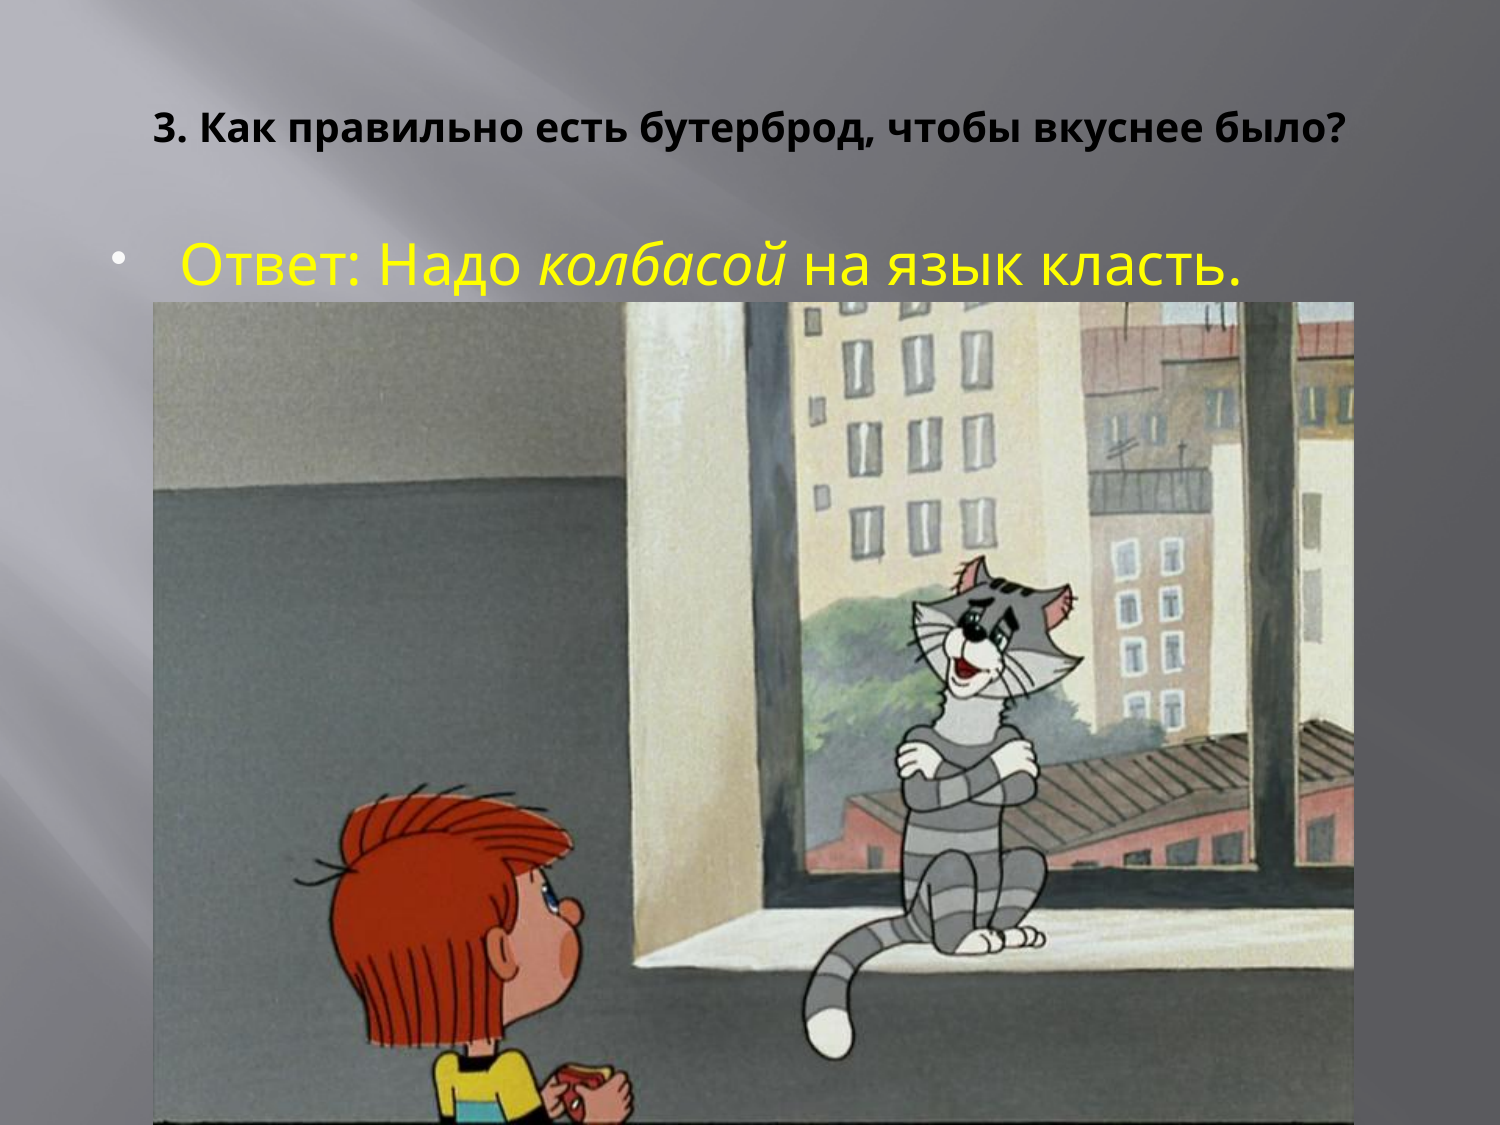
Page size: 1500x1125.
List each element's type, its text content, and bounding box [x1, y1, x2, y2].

picture [153, 302, 1354, 1125]
title 3. Как правильно есть бутерброд, чтобы вкуснее было? [75, 45, 1425, 209]
list Ответ: Надо колбасой на язык класть. [75, 219, 1425, 1035]
